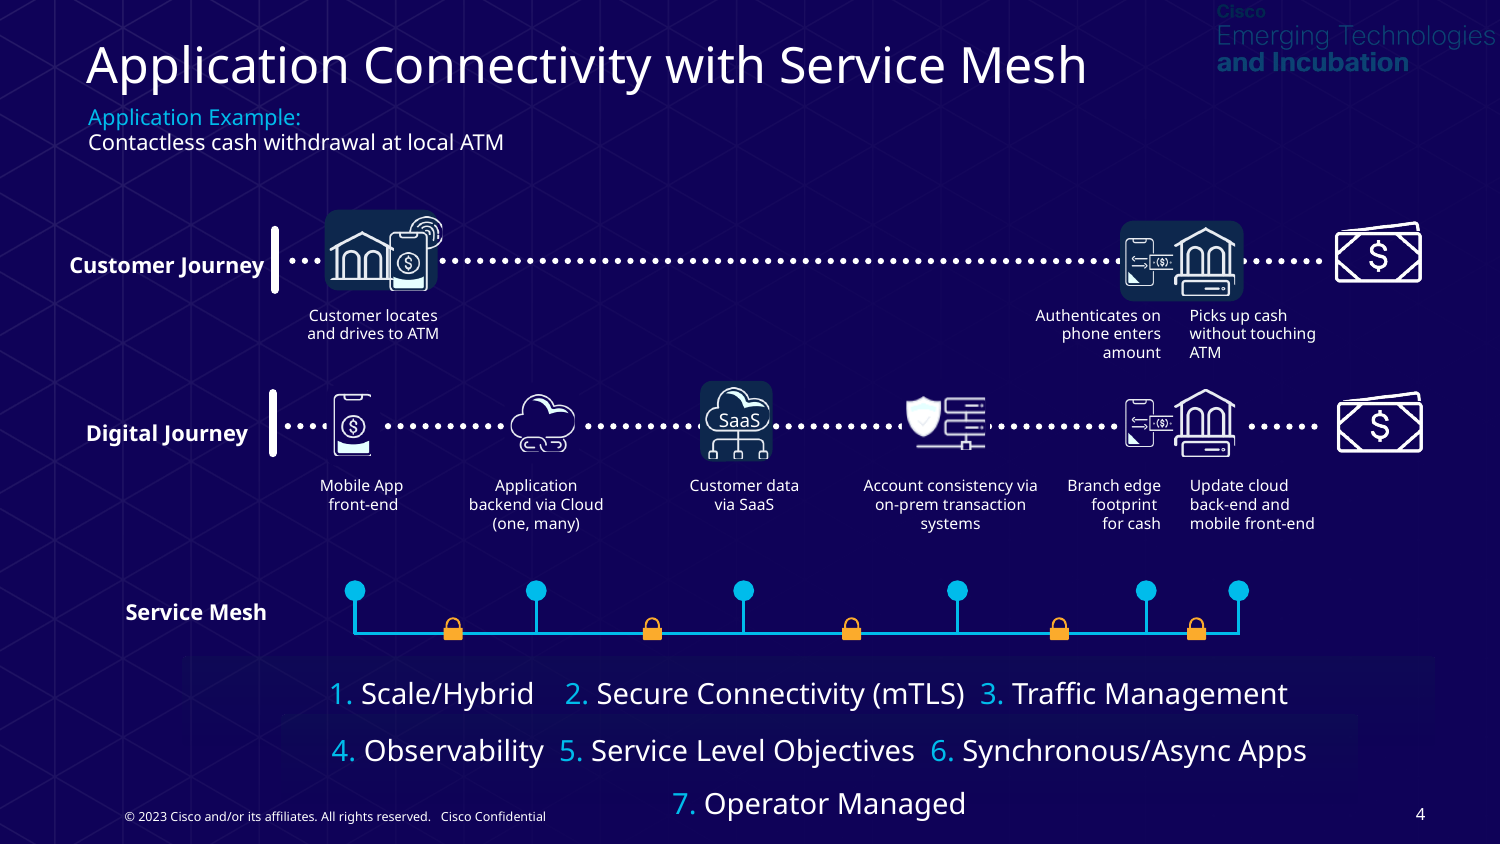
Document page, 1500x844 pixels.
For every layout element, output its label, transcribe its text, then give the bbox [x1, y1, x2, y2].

text_box 4. Observability 5. Service Level Objectives 6. Synchronous/Async Apps 7. Operator Managed [279, 712, 1360, 806]
picture [1217, 4, 1495, 72]
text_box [58, 197, 1435, 371]
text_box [71, 37, 1221, 171]
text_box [71, 368, 1437, 541]
text_box 1. Scale/Hybrid 2. Secure Connectivity (mTLS) 3. Traffic Management [180, 654, 1437, 748]
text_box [346, 582, 1248, 634]
text_box Service Mesh [110, 578, 283, 633]
